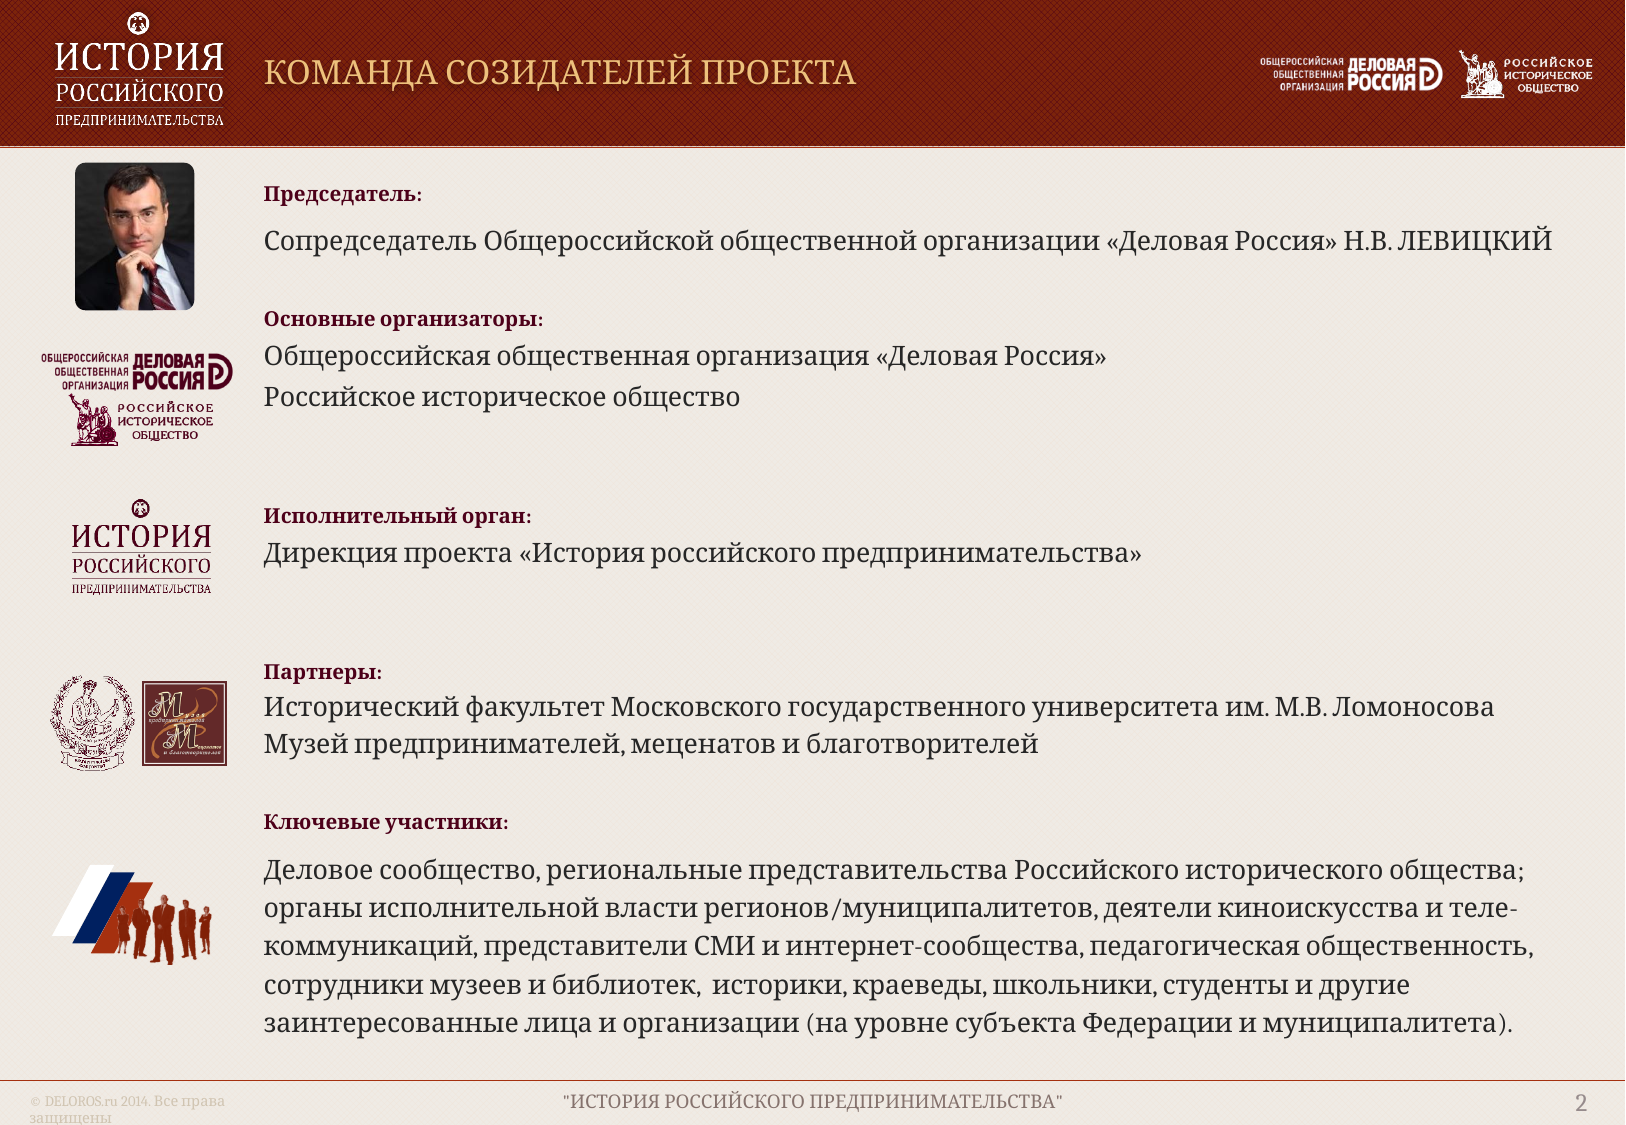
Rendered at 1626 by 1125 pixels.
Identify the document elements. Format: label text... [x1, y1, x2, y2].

list Председатель: Сопредседатель Общероссийской общественной организации «Деловая Россия» Н.В. ЛЕВИЦКИЙ Основные организаторы: Общероссийская общественная организация «Деловая Россия» Российское историческое общество Исполнительный орган: Дирекция проекта «История российского предпринимательства» Партнеры: Исторический факультет Московского государственного университета им. М.В. Ломоносова Музей предпринимателей, меценатов и благотворителей Ключевые участники: Деловое сообщество, региональные представительства Российского исторического общества; органы исполнительной власти регионов/муниципалитетов, деятели киноискусства и теле-коммуникаций, представители СМИ и интернет-сообщества, педагогическая общественность, сотрудники музеев и библиотек, историки, краеведы, школьники, студенты и другие заинтересованные лица и организации (на уровне субъекта Федерации и муниципалитета). [248, 175, 1602, 1065]
picture [1260, 56, 1443, 92]
picture [29, 12, 248, 136]
picture [114, 892, 214, 965]
picture [50, 499, 232, 602]
picture [1457, 48, 1601, 99]
picture [41, 670, 227, 777]
picture [41, 352, 233, 447]
title КОМАНДА СОЗИДАТЕЛЕЙ ПРОЕКТА [248, 12, 1222, 137]
slide_number 2 [1457, 1084, 1603, 1119]
footer "ИСТОРИЯ РОССИЙСКОГО ПРЕДПРИНИМАТЕЛЬСТВА" [310, 1084, 1314, 1119]
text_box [51, 864, 154, 954]
picture [75, 162, 195, 311]
